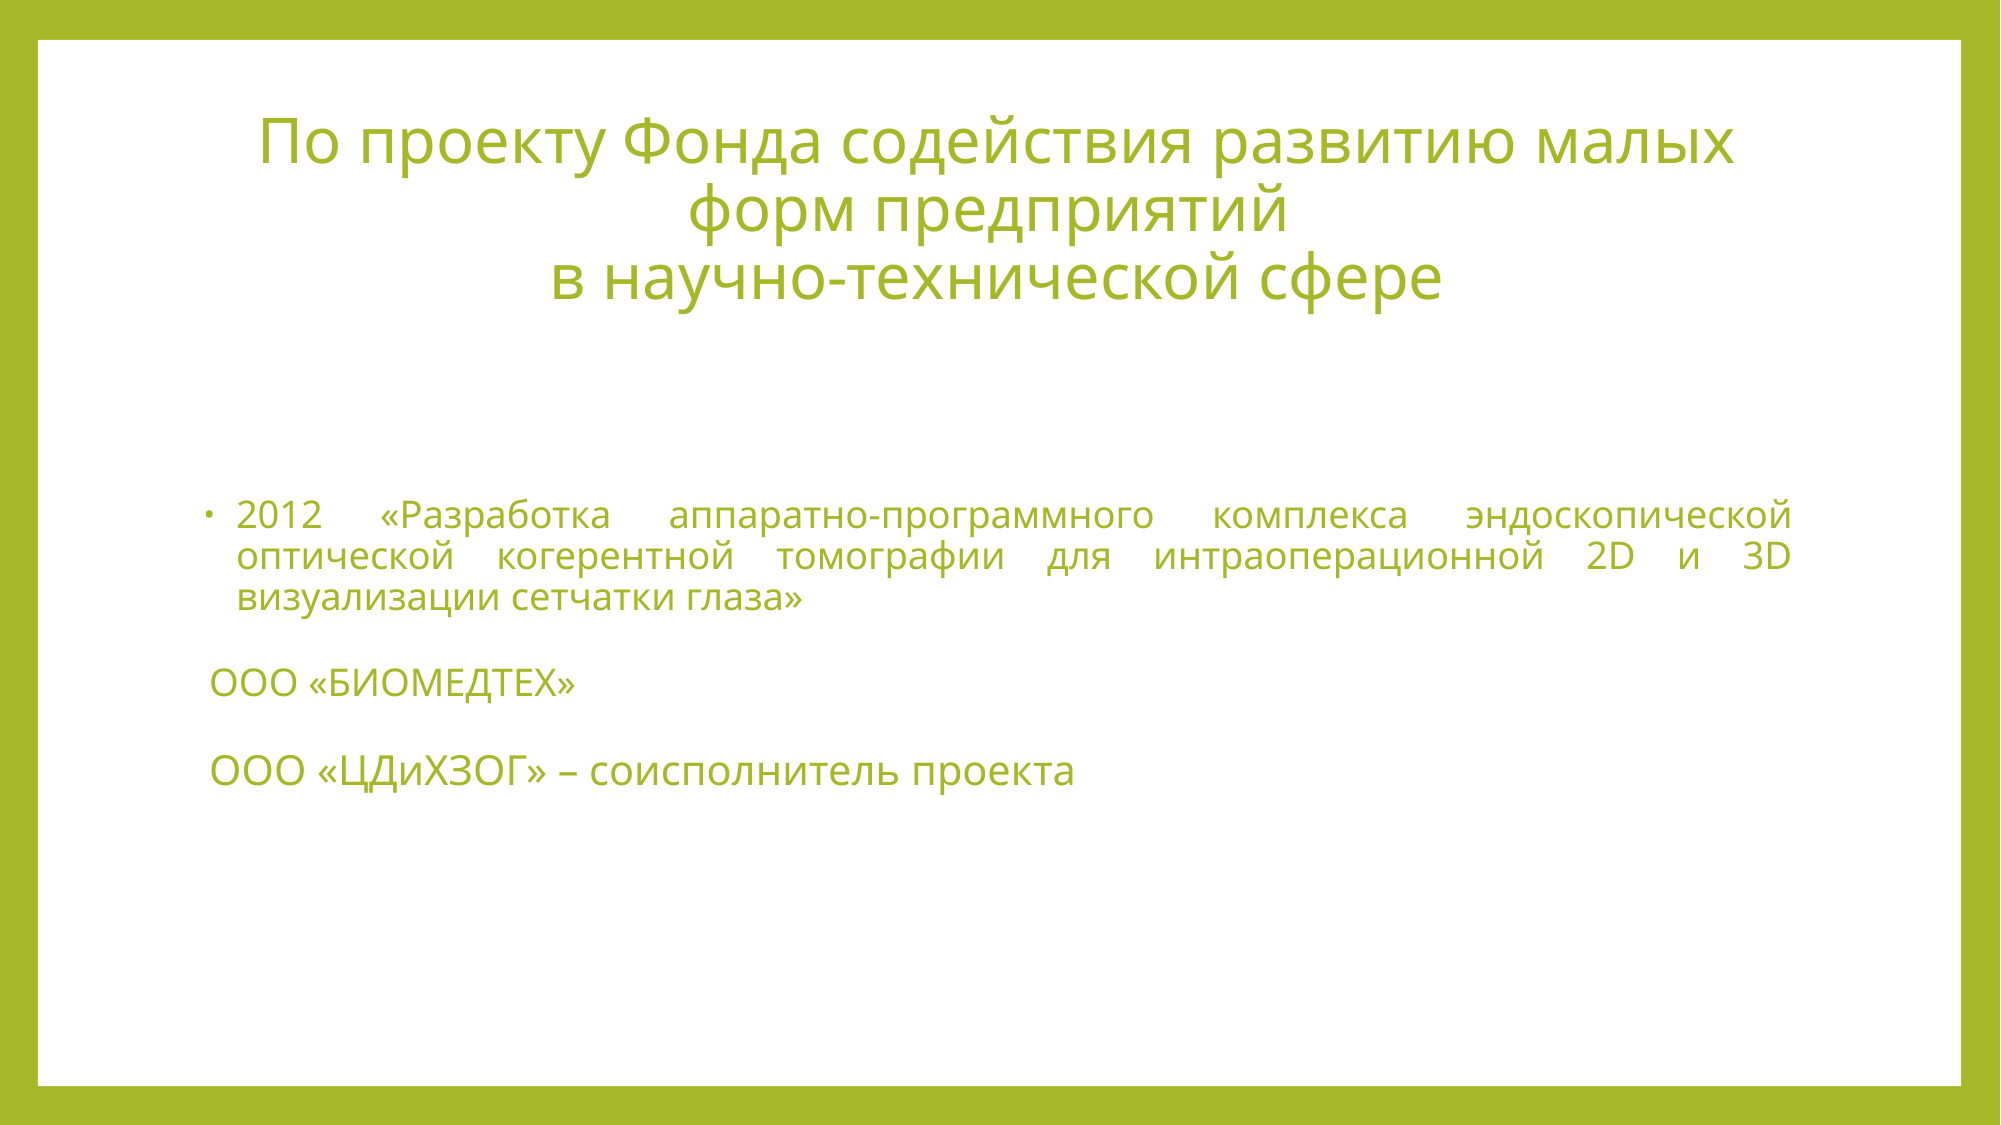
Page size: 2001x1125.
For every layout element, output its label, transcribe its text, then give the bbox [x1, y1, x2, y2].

title По проекту Фонда содействия развитию малых форм предприятий в научно-технической сфере [187, 99, 1808, 323]
list 2012 «Разработка аппаратно-программного комплекса эндоскопической оптической когерентной томографии для интраоперационной 2D и 3D визуализации сетчатки глаза» ООО «БИОМЕДТЕХ» ООО «ЦДиХЗОГ» – соисполнитель проекта [187, 488, 1808, 805]
